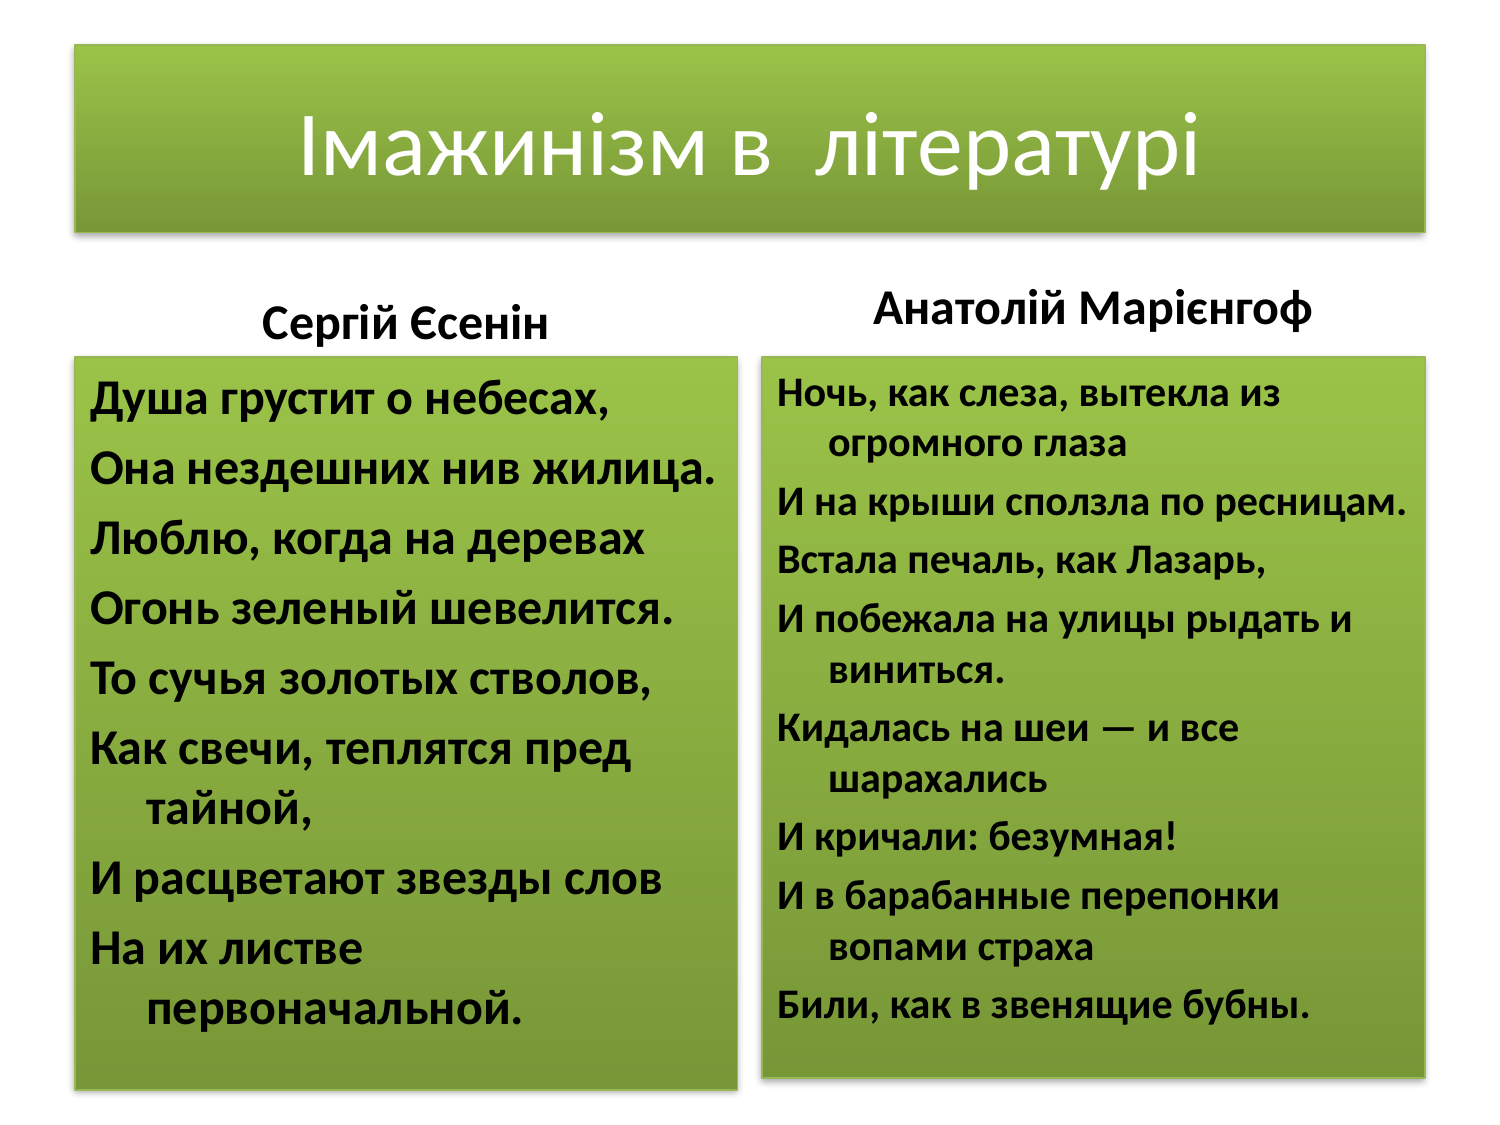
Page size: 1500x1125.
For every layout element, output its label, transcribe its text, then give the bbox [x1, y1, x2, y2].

list Ночь, как слеза, вытекла из огромного глаза И на крыши сползла по ресницам. Встала печаль, как Лазарь, И побежала на улицы рыдать и виниться. Кидалась на шеи — и все шарахались И кричали: безумная! И в барабанные перепонки вопами страха Били, как в звенящие бубны. [761, 356, 1426, 1079]
list Сергій Єсенін [75, 251, 738, 356]
list Душа грустит о небесах, Она нездешних нив жилица. Люблю, когда на деревах Огонь зеленый шевелится. То сучья золотых стволов, Как свечи, теплятся пред тайной, И расцветают звезды слов На их листве первоначальной. [74, 356, 738, 1091]
list Анатолій Марієнгоф [761, 251, 1425, 356]
title Імажинізм в літературі [74, 44, 1426, 233]
